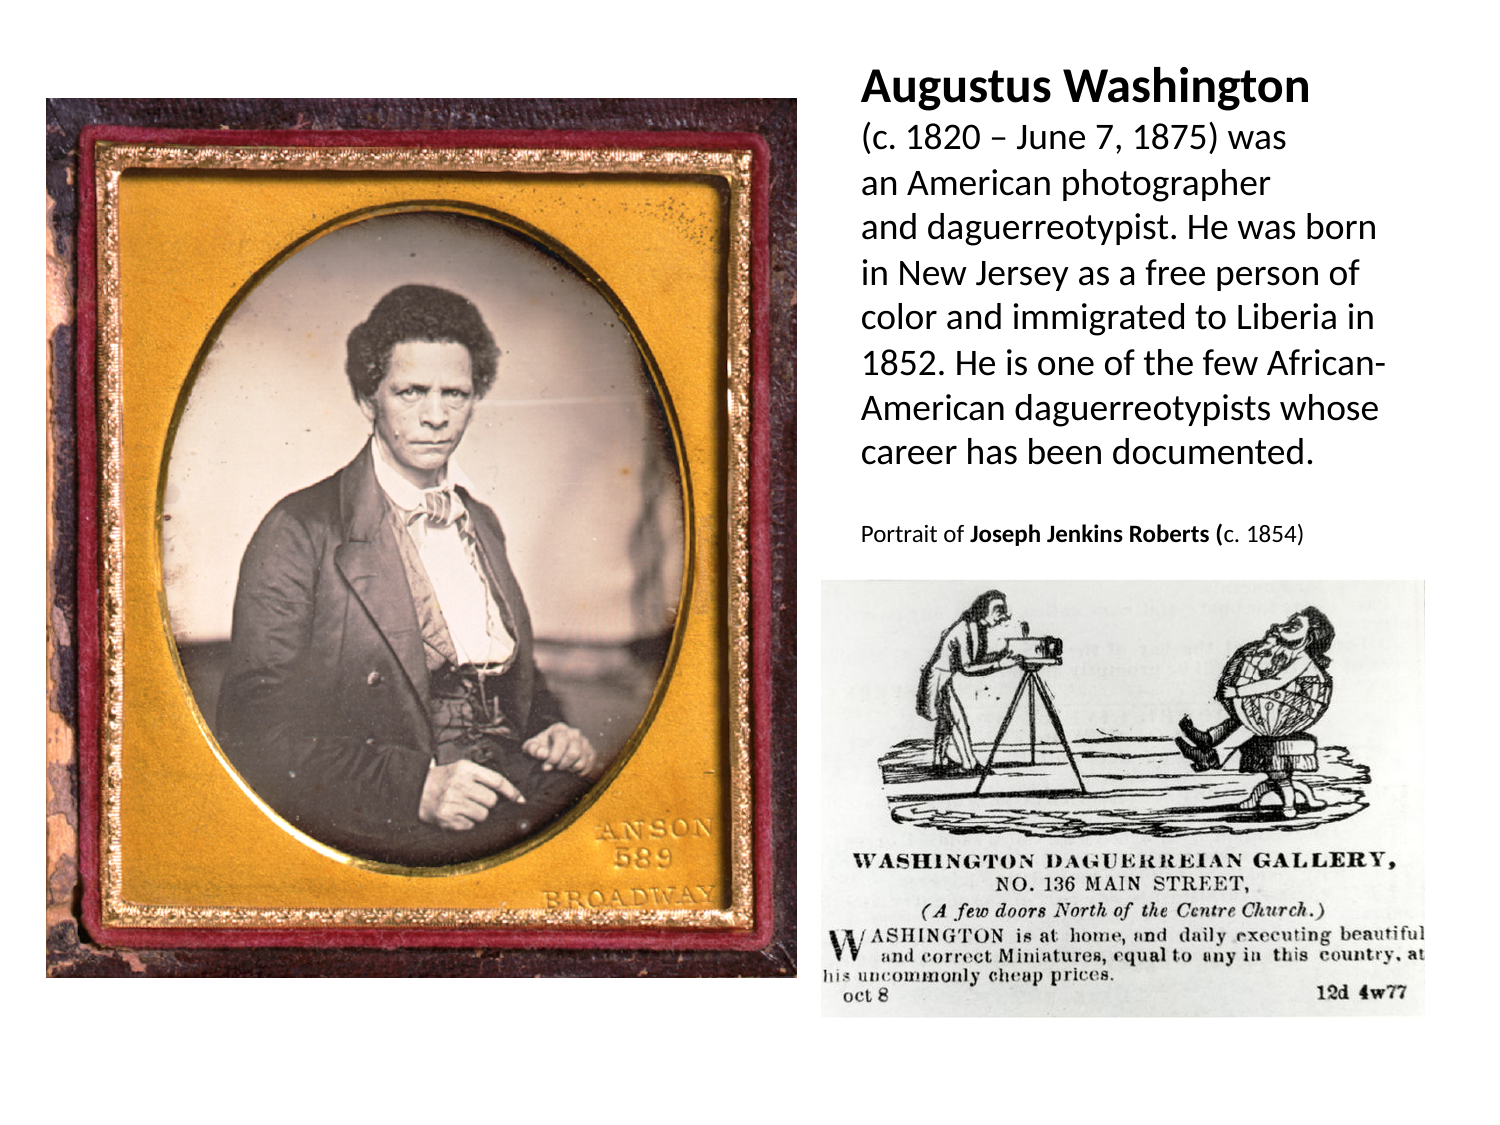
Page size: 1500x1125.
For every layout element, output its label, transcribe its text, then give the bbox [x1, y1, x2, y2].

title Augustus Washington (c. 1820 – June 7, 1875) was an American photographer and daguerreotypist. He was born in New Jersey as a free person of color and immigrated to Liberia in 1852. He is one of the few African-American daguerreotypists whose career has been documented. Portrait of Joseph Jenkins Roberts (c. 1854) [845, 45, 1450, 580]
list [46, 98, 798, 978]
picture [821, 579, 1426, 1018]
